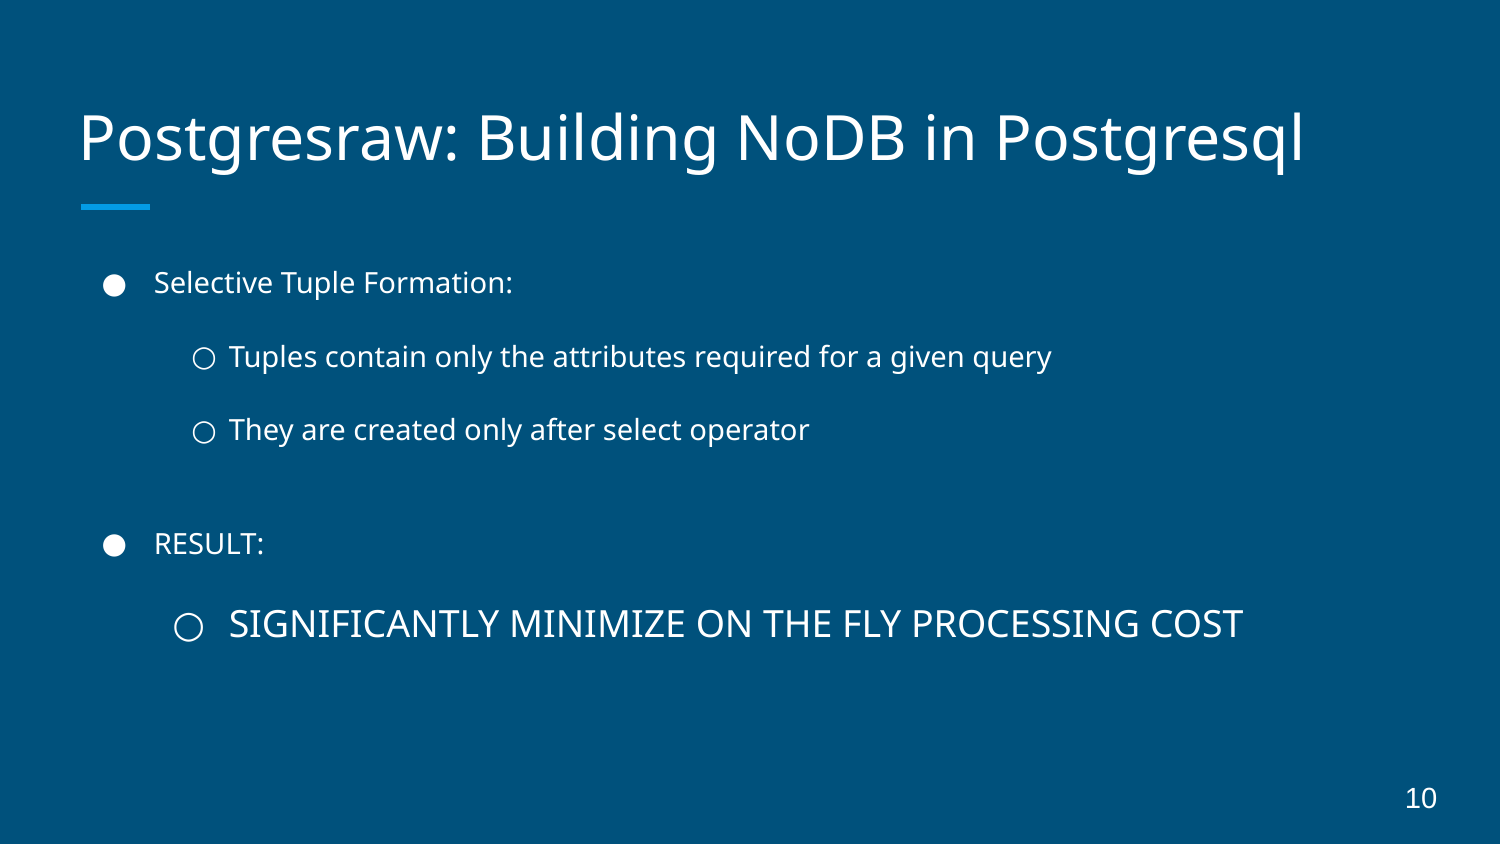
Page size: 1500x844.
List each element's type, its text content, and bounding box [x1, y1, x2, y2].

title Postgresraw: Building NoDB in Postgresql [63, 75, 1437, 188]
list Selective Tuple Formation: Tuples contain only the attributes required for a given query They are created only after select operator RESULT: SIGNIFICANTLY MINIMIZE ON THE FLY PROCESSING COST [63, 244, 1437, 750]
slide_number 10 [1389, 764, 1480, 830]
